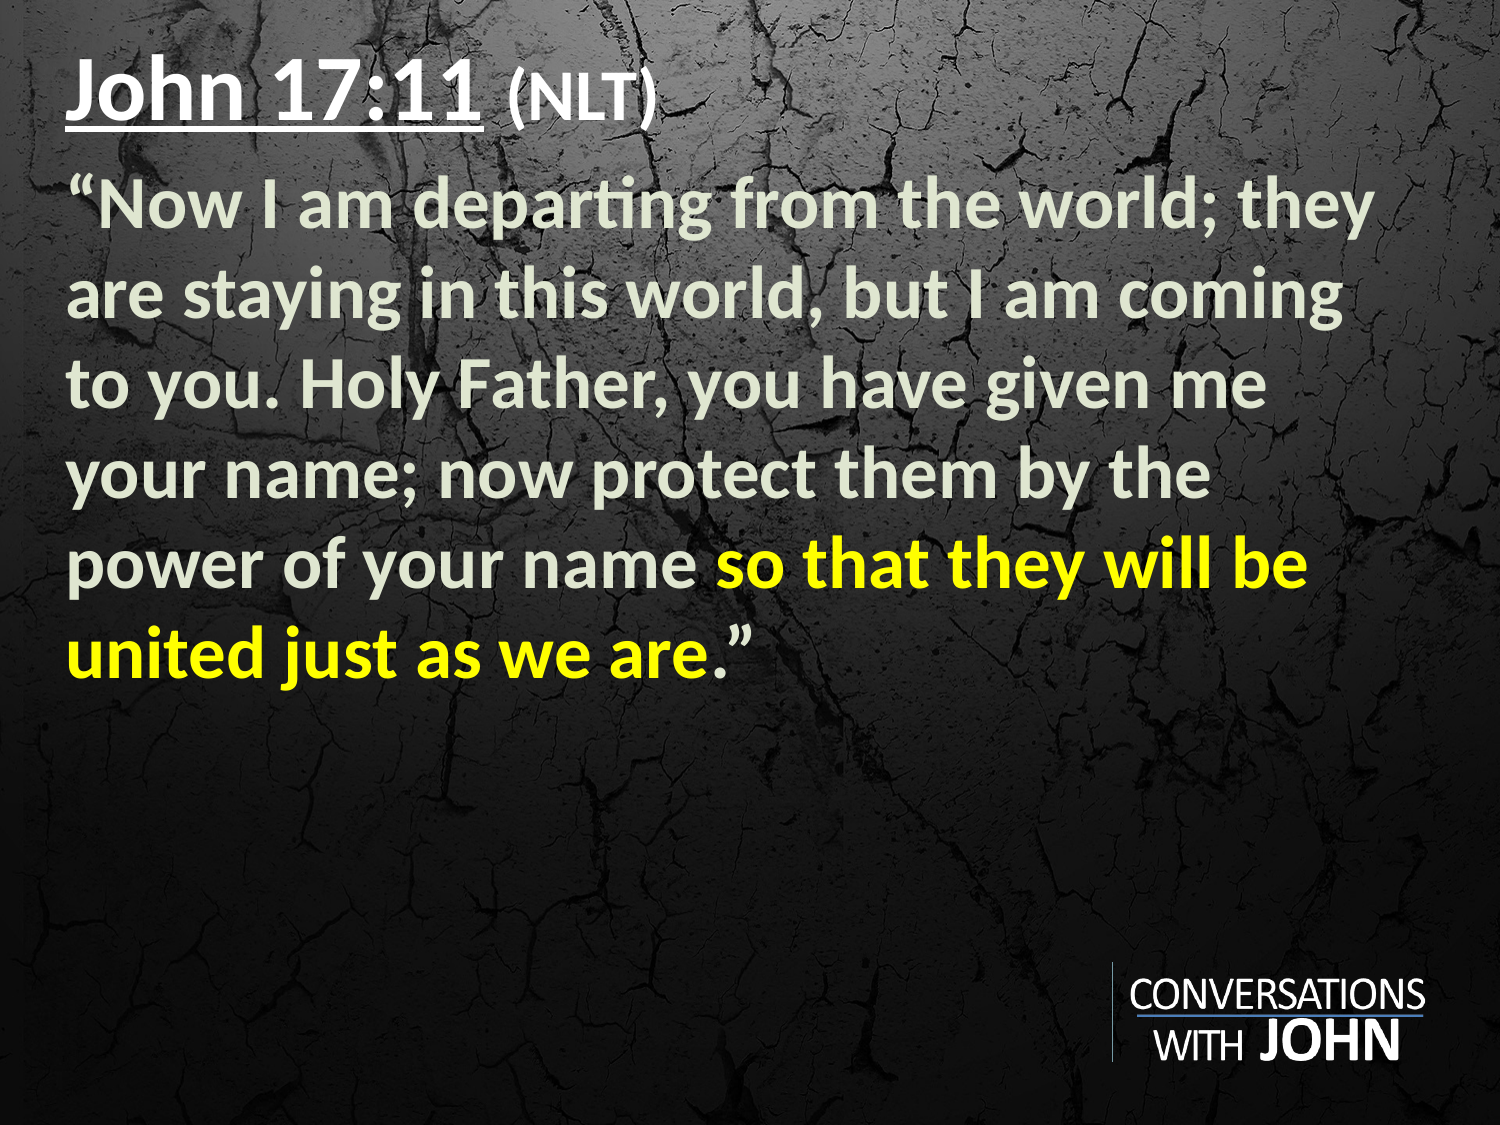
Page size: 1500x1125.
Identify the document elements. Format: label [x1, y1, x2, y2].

text_box [1099, 949, 1463, 1119]
picture [0, 0, 1500, 1125]
